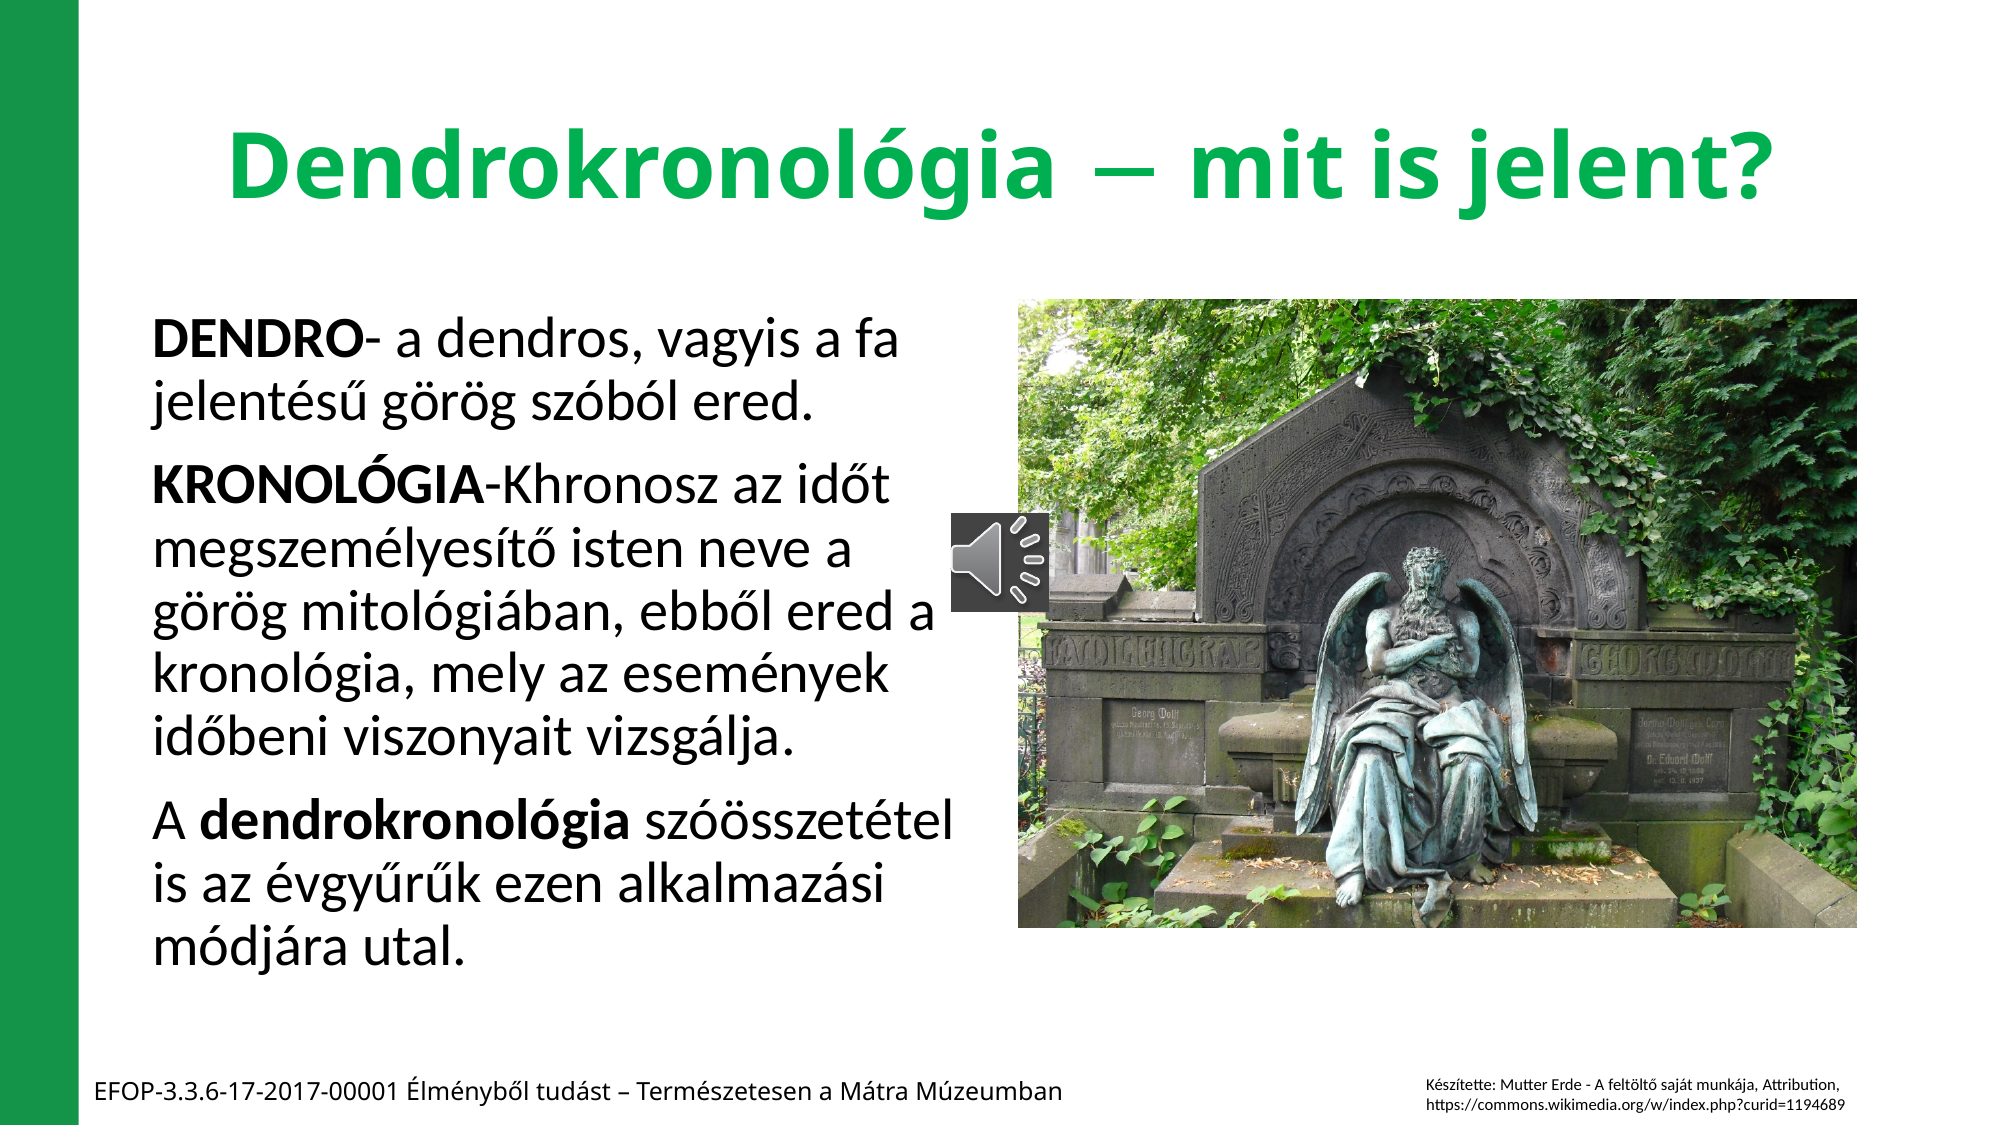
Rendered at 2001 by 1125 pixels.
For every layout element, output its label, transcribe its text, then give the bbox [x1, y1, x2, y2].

text_box Készítette: Mutter Erde - A feltöltő saját munkája, Attribution, https://commons.wikimedia.org/w/index.php?curid=1194689 [1411, 1066, 2000, 1122]
list DENDRO- a dendros, vagyis a fa jelentésű görög szóból ered. KRONOLÓGIA-Khronosz az időt megszemélyesítő isten neve a görög mitológiában, ebből ered a kronológia, mely az események időbeni viszonyait vizsgálja. A dendrokronológia szóösszetétel is az évgyűrűk ezen alkalmazási módjára utal. [137, 299, 988, 1014]
text_box [0, 0, 79, 1125]
picture [949, 299, 1857, 928]
text_box EFOP-3.3.6-17-2017-00001 Élményből tudást – Természetesen a Mátra Múzeumban [78, 1068, 1212, 1125]
title Dendrokronológia ― mit is jelent? [137, 59, 1863, 278]
